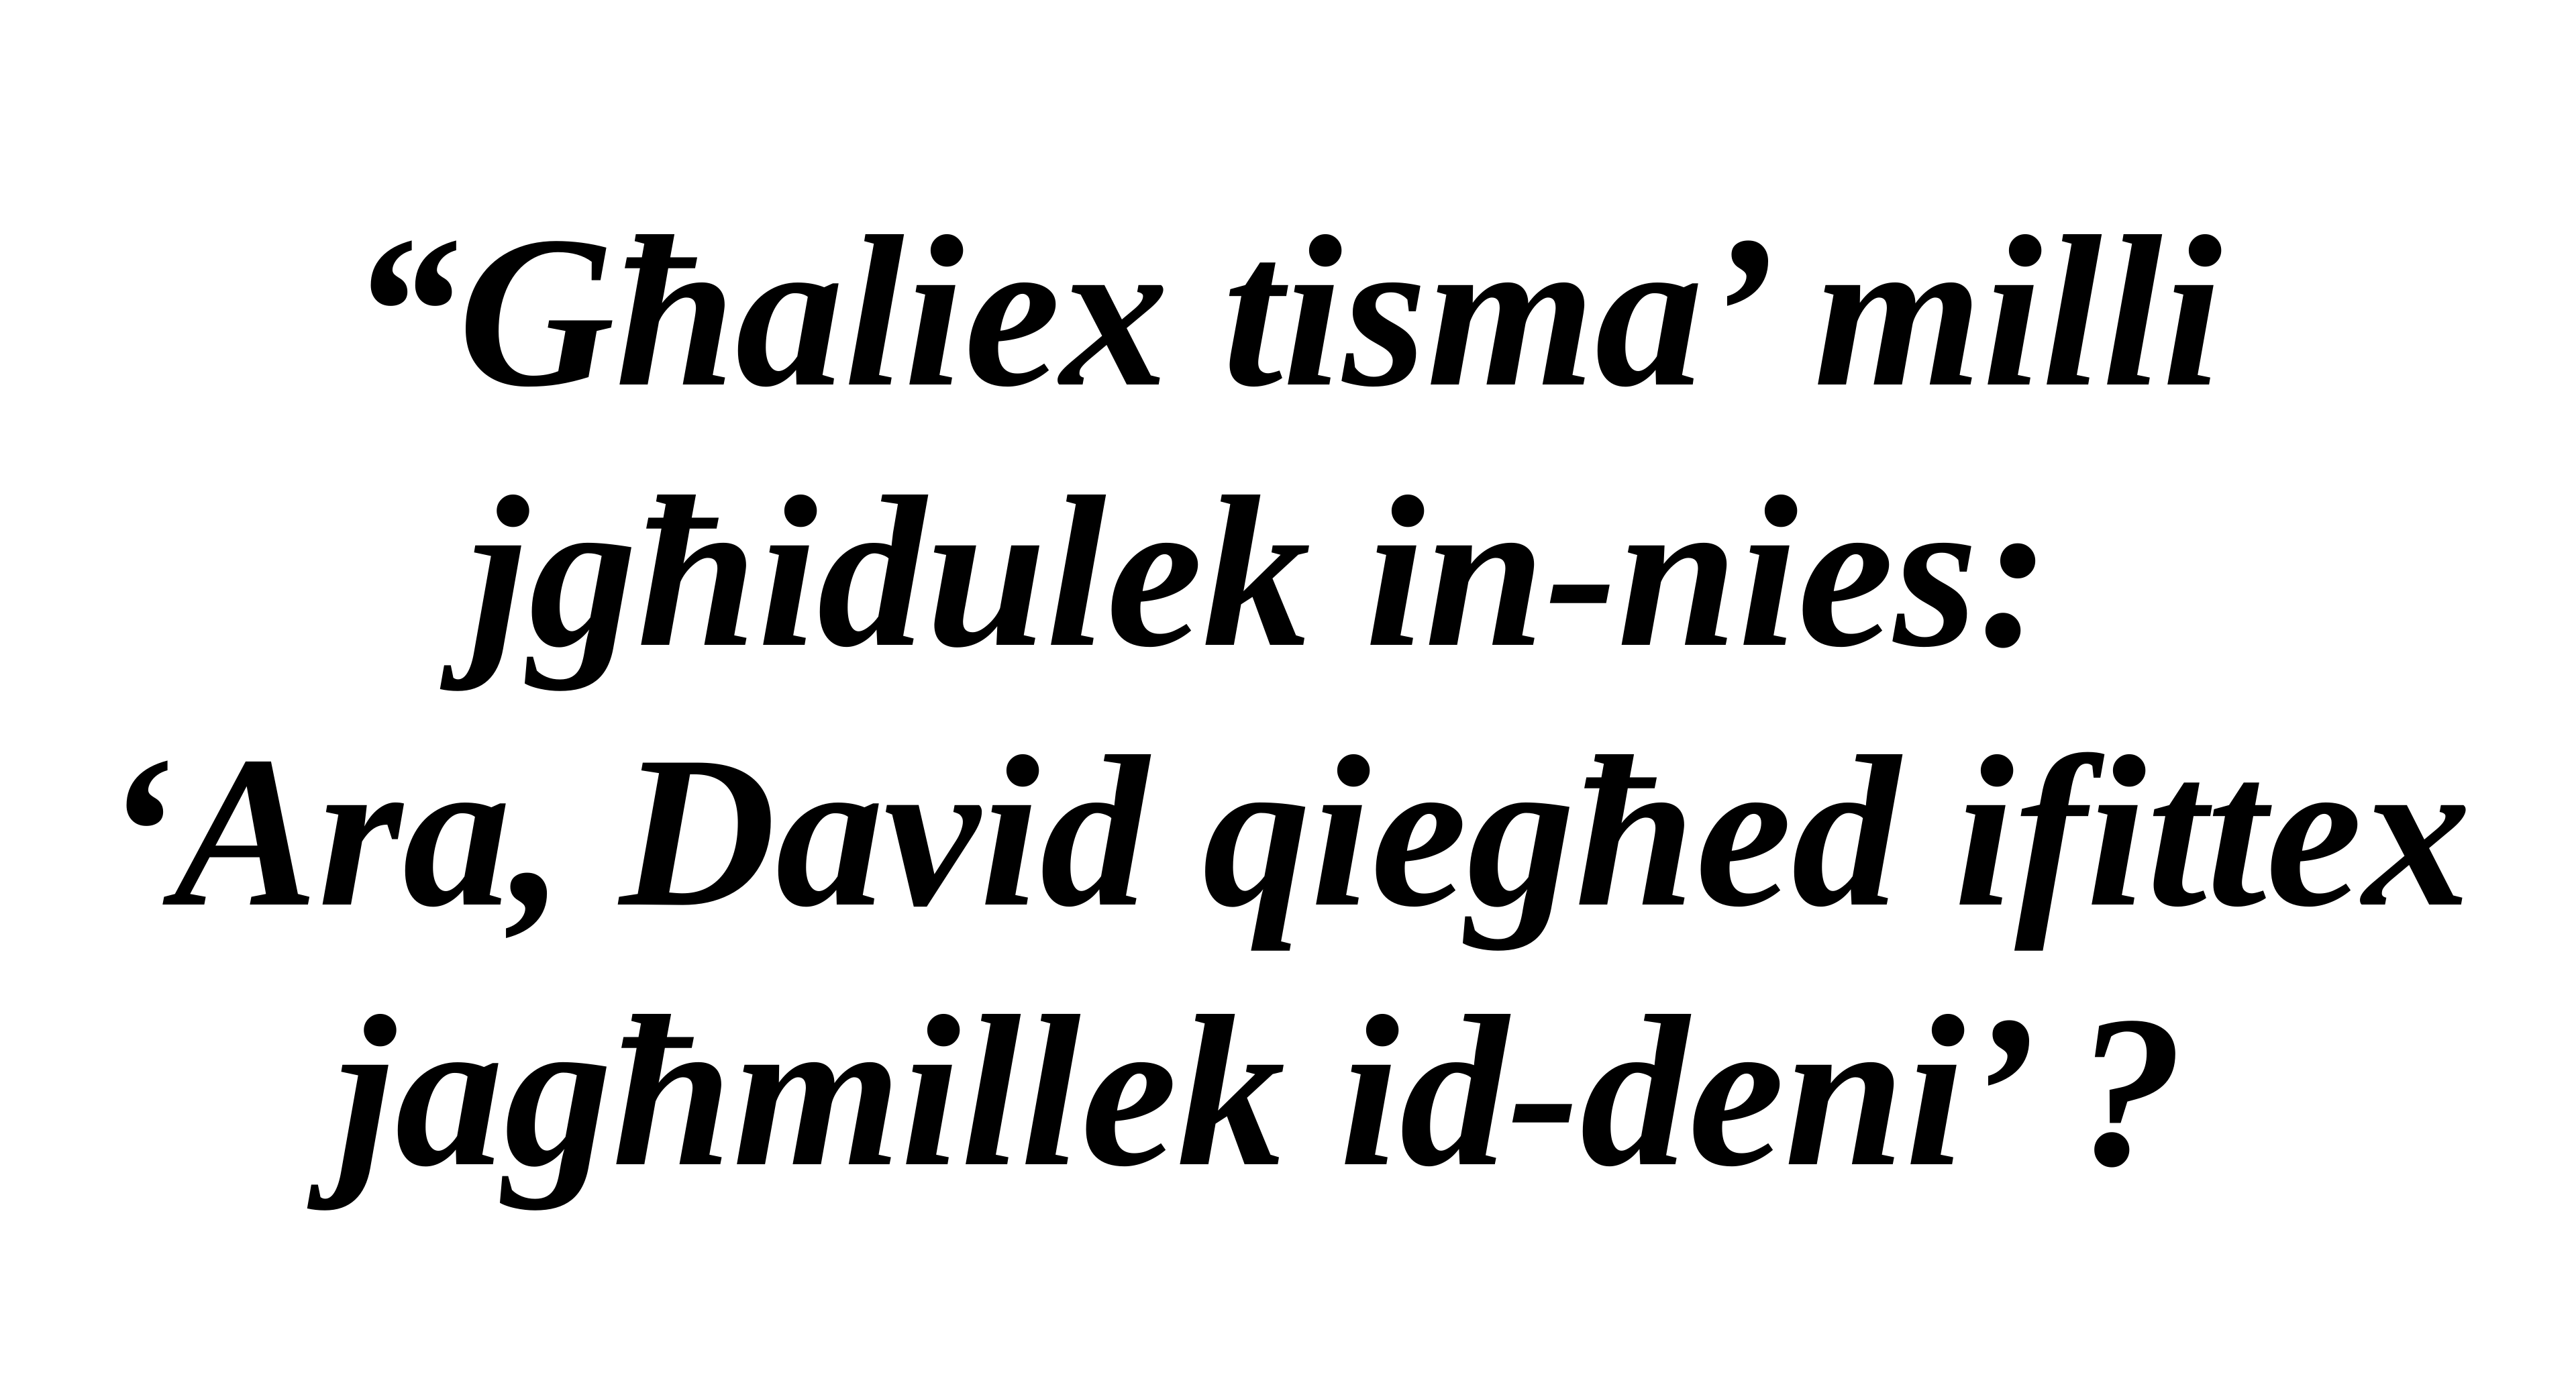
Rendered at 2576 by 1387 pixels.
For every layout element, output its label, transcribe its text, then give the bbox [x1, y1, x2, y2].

text_box “Għaliex tisma’ milli jgħidulek in-nies: ‘Ara, David qiegħed ifittex jagħmillek id-deni’ ? [54, 172, 2526, 1210]
